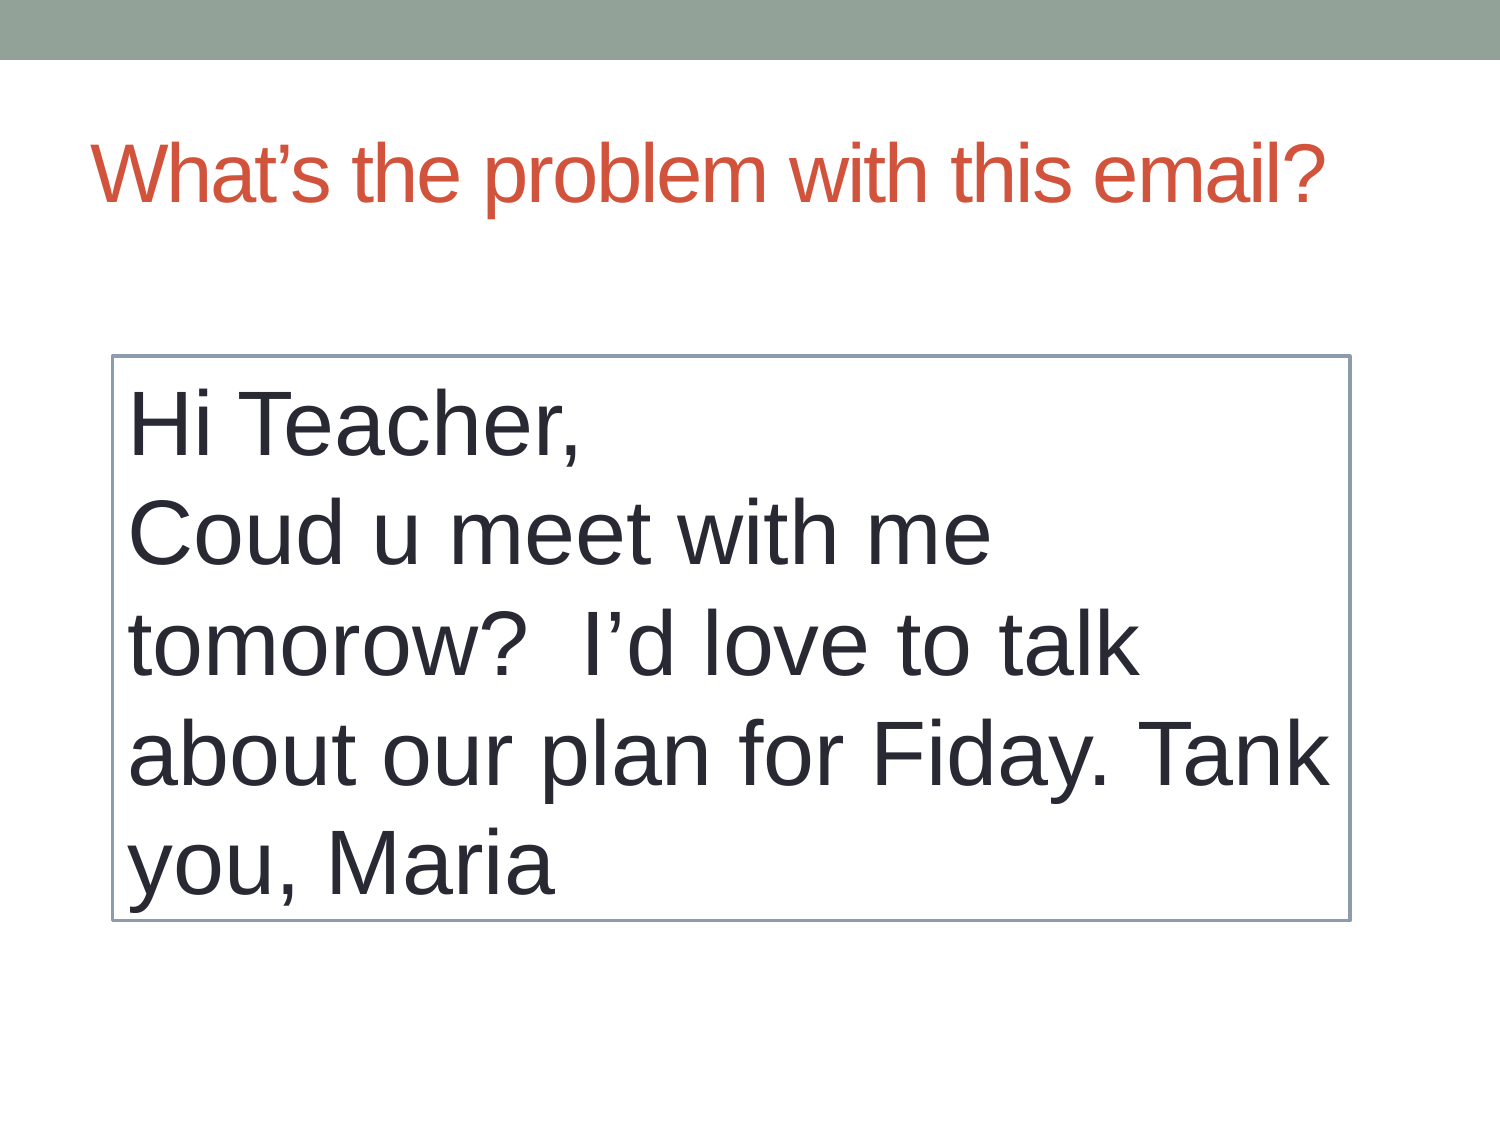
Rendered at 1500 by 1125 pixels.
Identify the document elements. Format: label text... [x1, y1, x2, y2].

text_box Hi Teacher, Coud u meet with me tomorow? I’d love to talk about our plan for Fiday. Tank you, Maria [112, 356, 1350, 921]
title What’s the problem with this email? [75, 87, 1425, 250]
